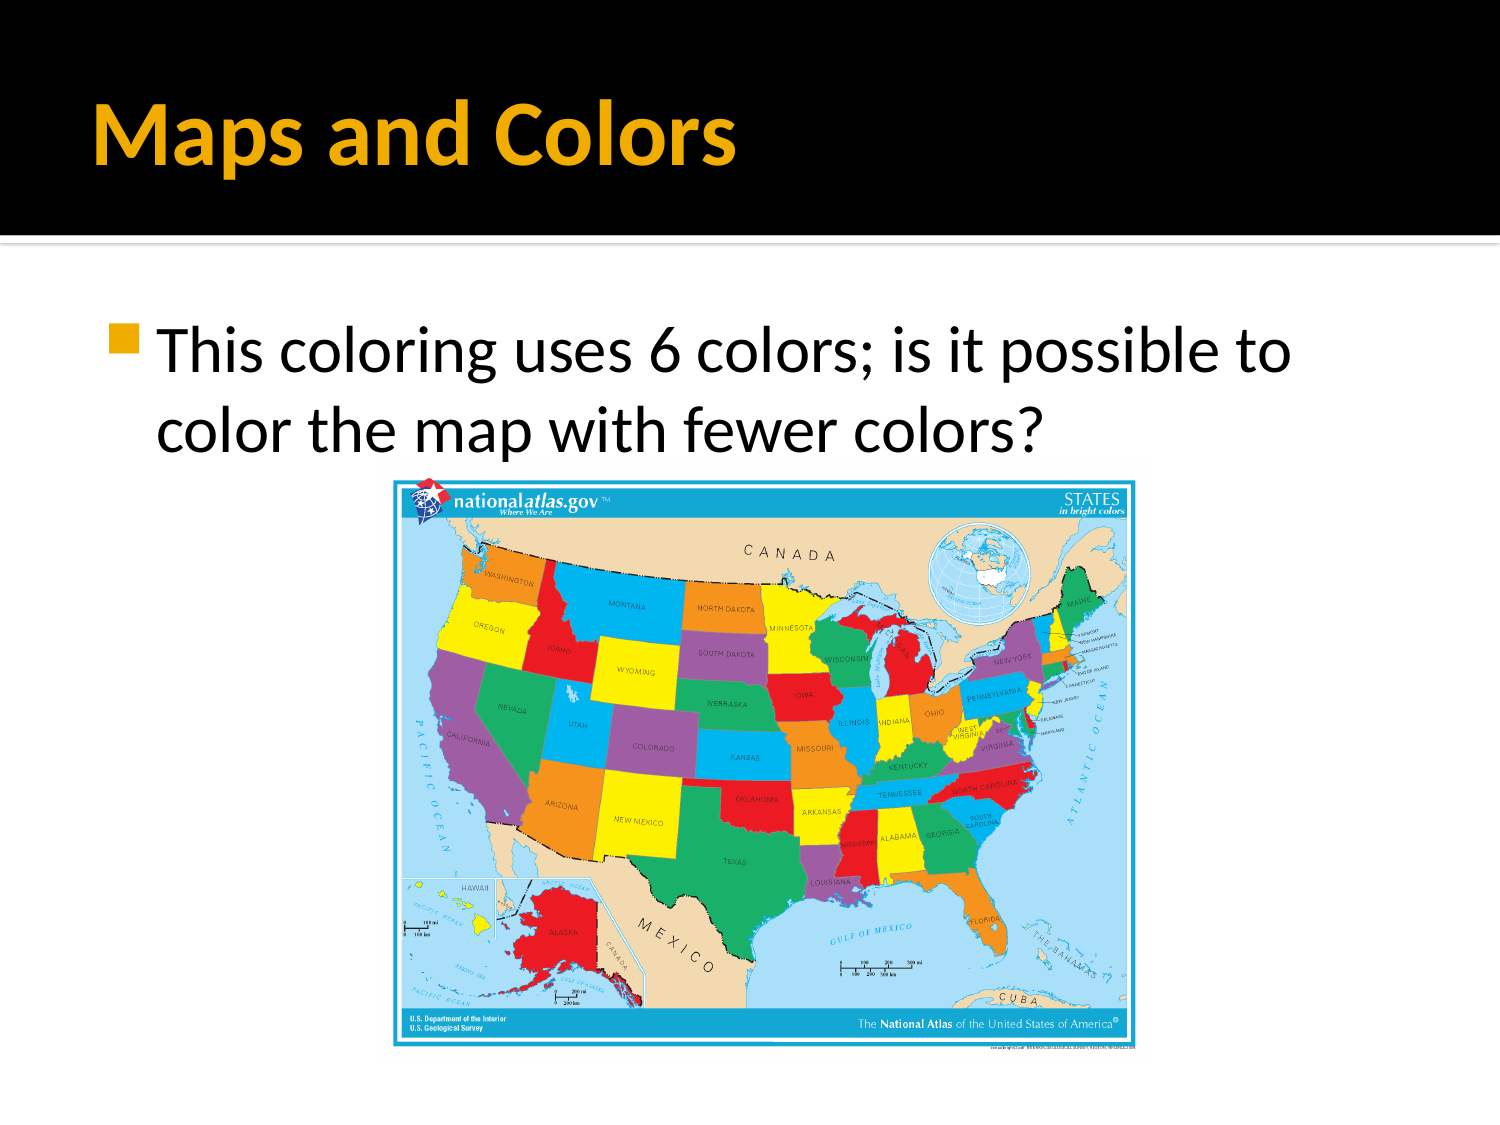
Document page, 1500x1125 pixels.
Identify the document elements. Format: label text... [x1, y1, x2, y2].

picture [374, 462, 1152, 1063]
list This coloring uses 6 colors; is it possible to color the map with fewer colors? [75, 291, 1425, 1050]
title Maps and Colors [75, 25, 1425, 231]
